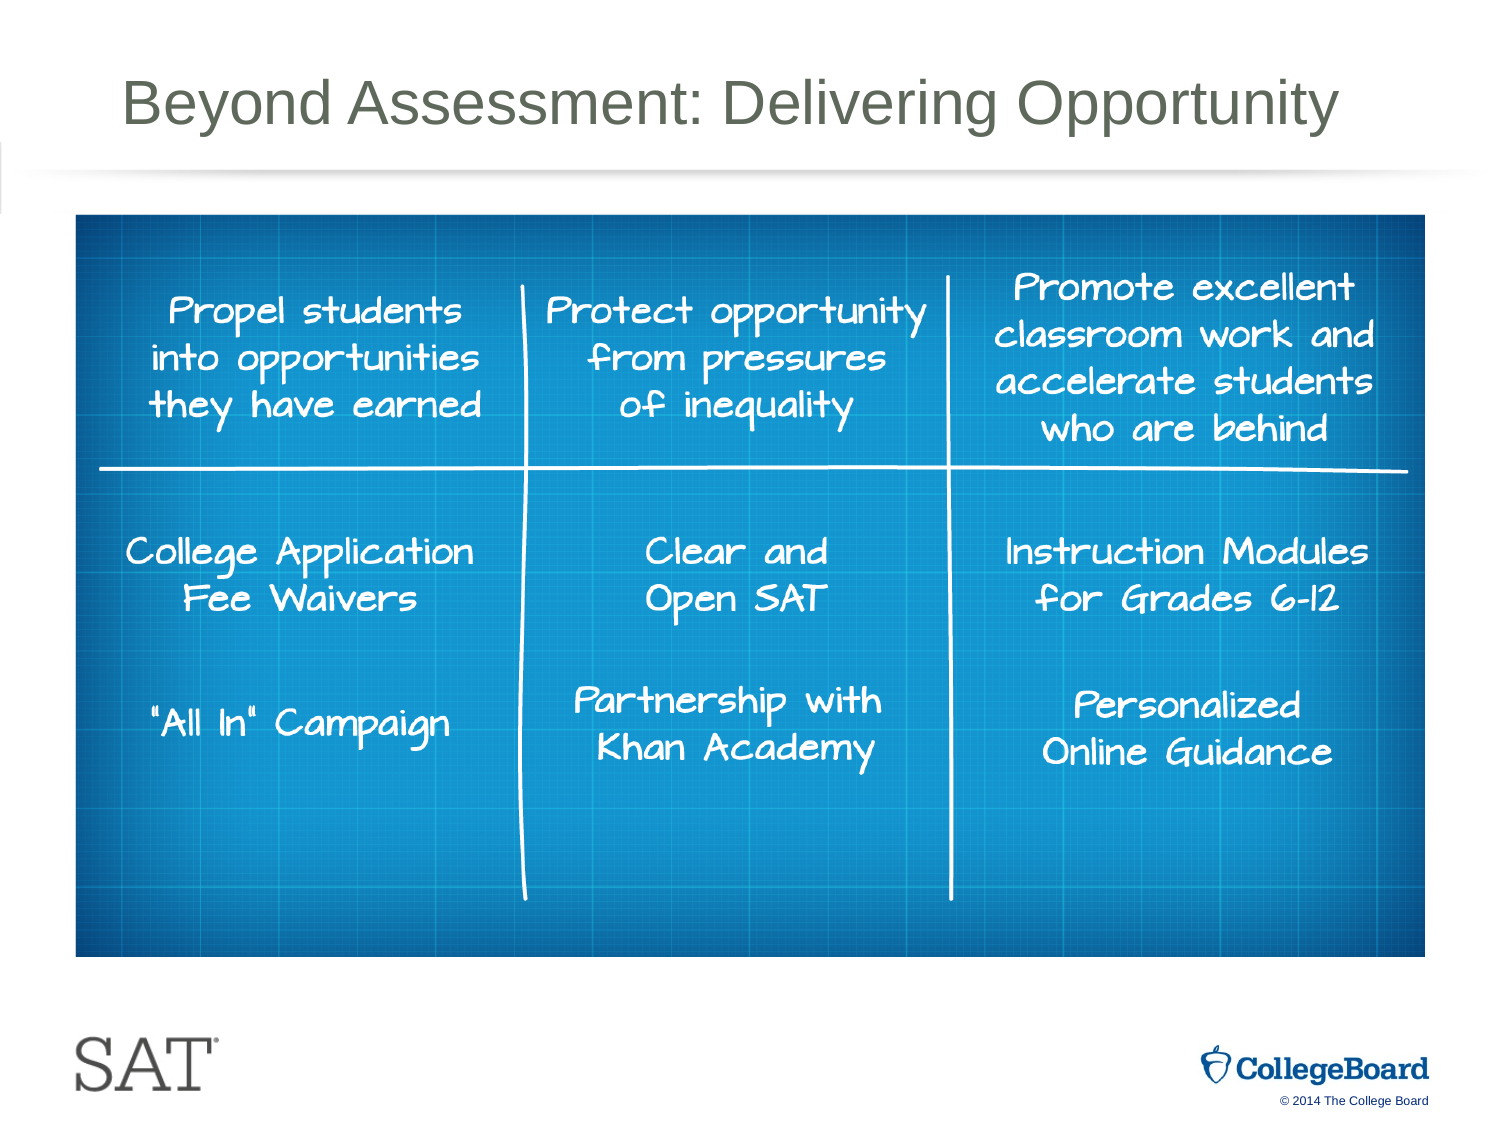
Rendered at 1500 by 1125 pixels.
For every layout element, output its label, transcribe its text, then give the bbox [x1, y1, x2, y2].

picture [70, 1033, 221, 1094]
picture [1197, 1043, 1432, 1086]
title Beyond Assessment: Delivering Opportunity [81, 54, 1382, 160]
picture [0, 142, 1500, 957]
